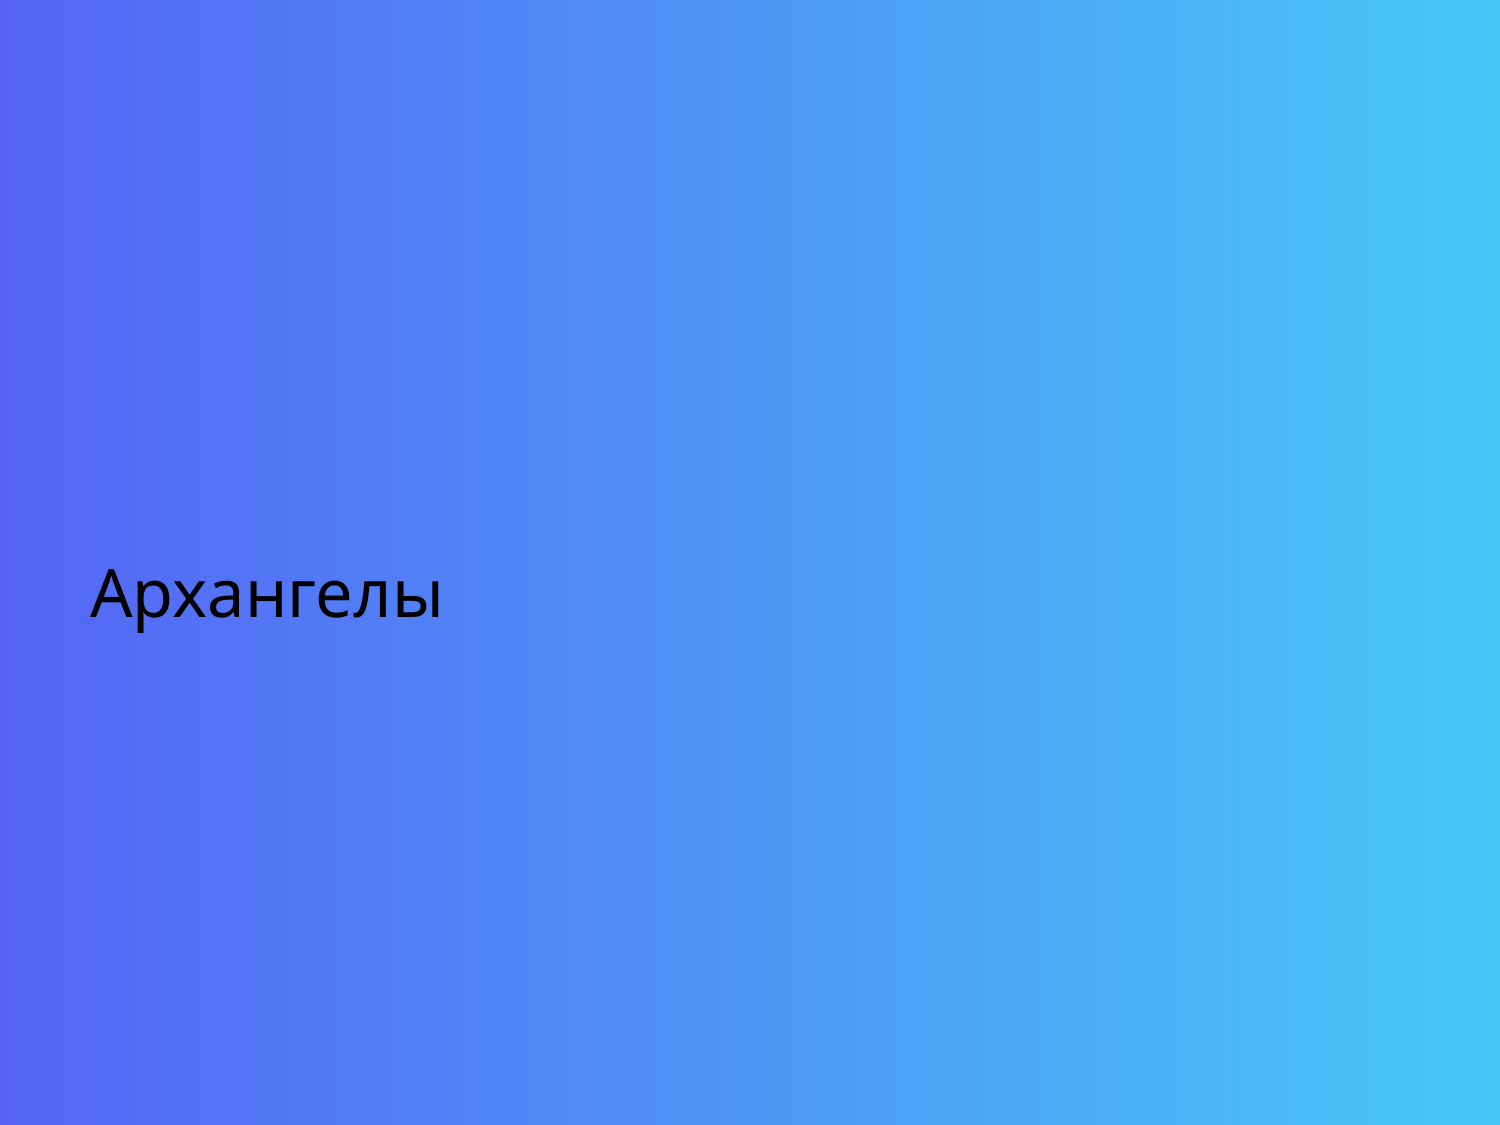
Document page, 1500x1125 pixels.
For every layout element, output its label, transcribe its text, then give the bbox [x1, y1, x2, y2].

list Архангелы [75, 262, 1425, 1005]
